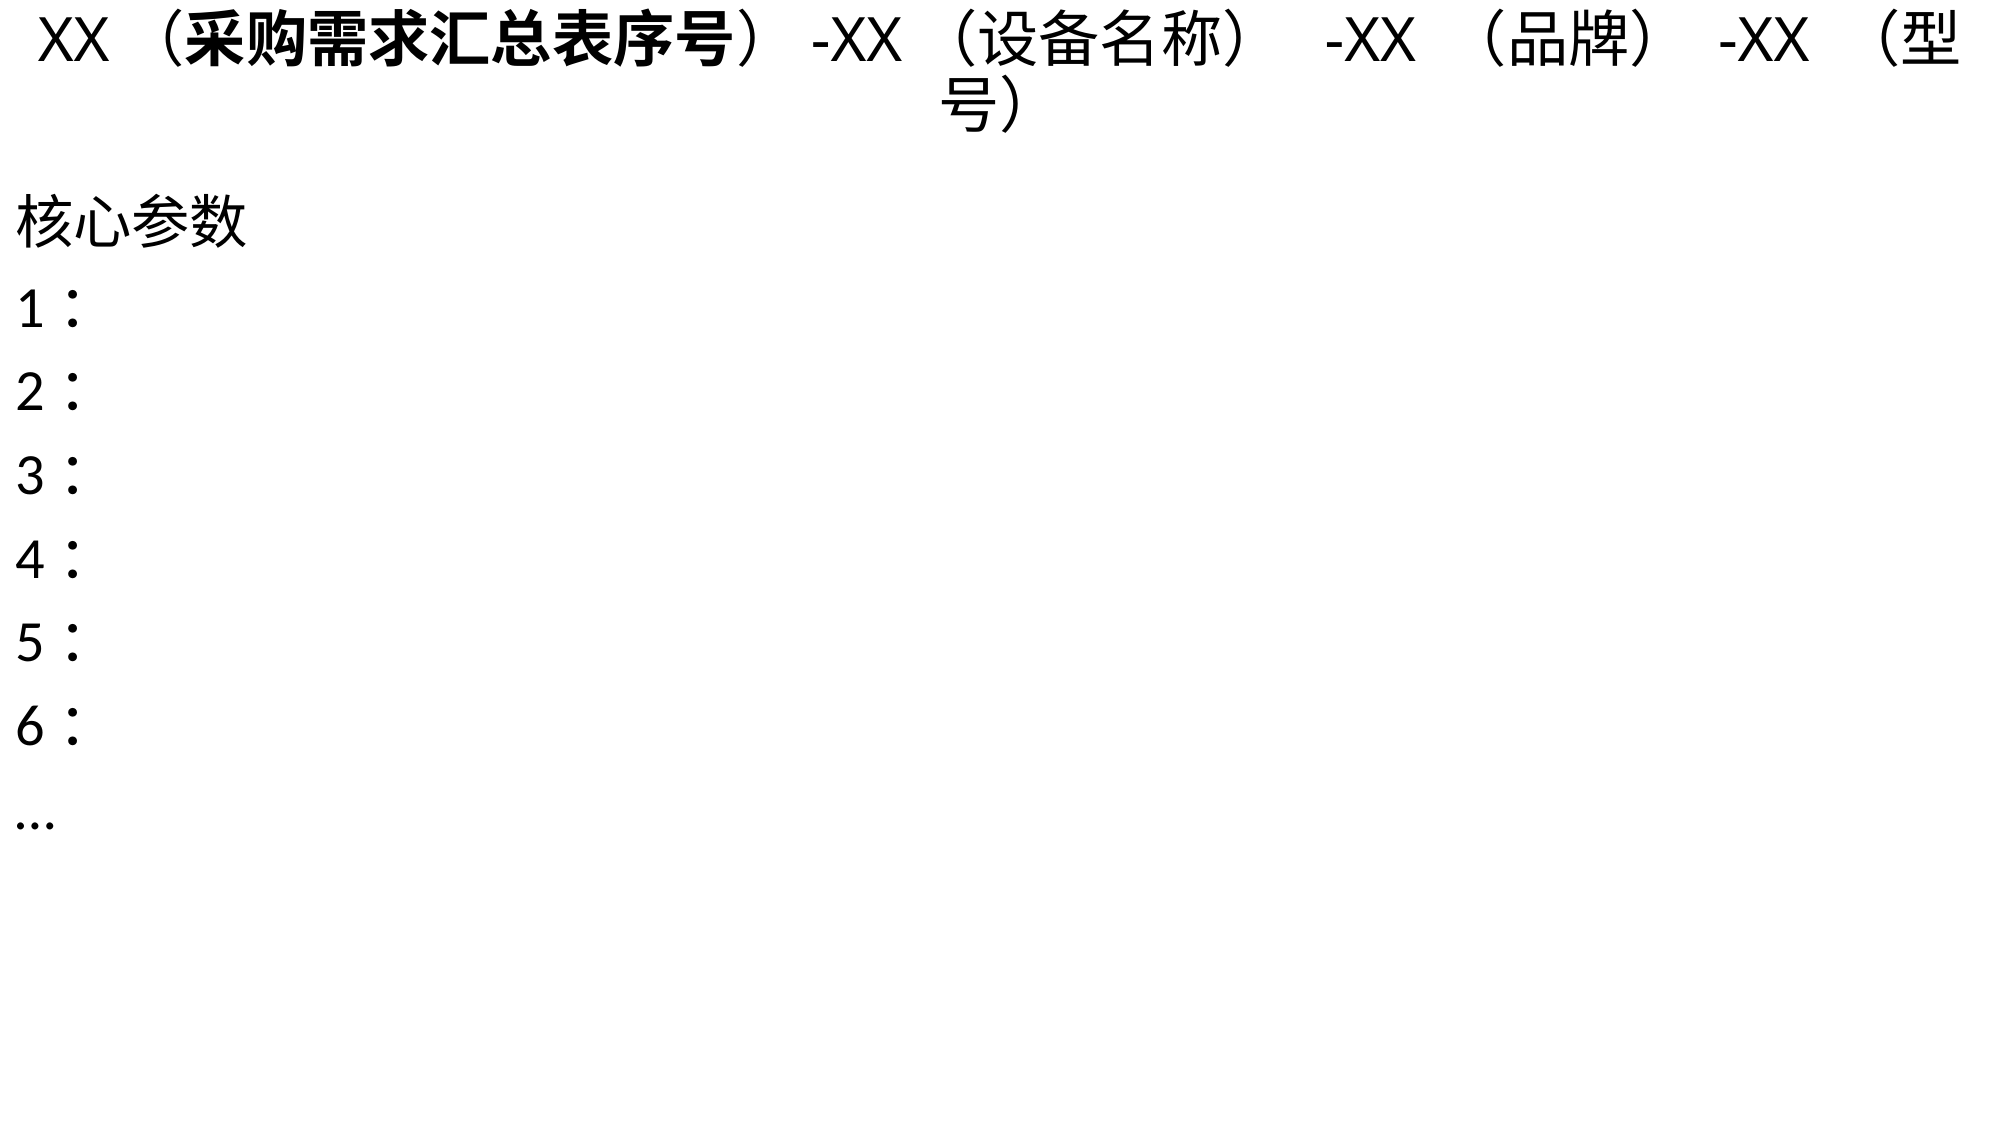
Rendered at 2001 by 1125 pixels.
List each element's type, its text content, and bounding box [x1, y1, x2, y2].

title XX（采购需求汇总表序号）-XX（设备名称） -XX （品牌） -XX （型号） [0, 0, 2000, 149]
subtitle 核心参数 1： 2： 3： 4： 5： 6： … [0, 185, 2000, 1070]
